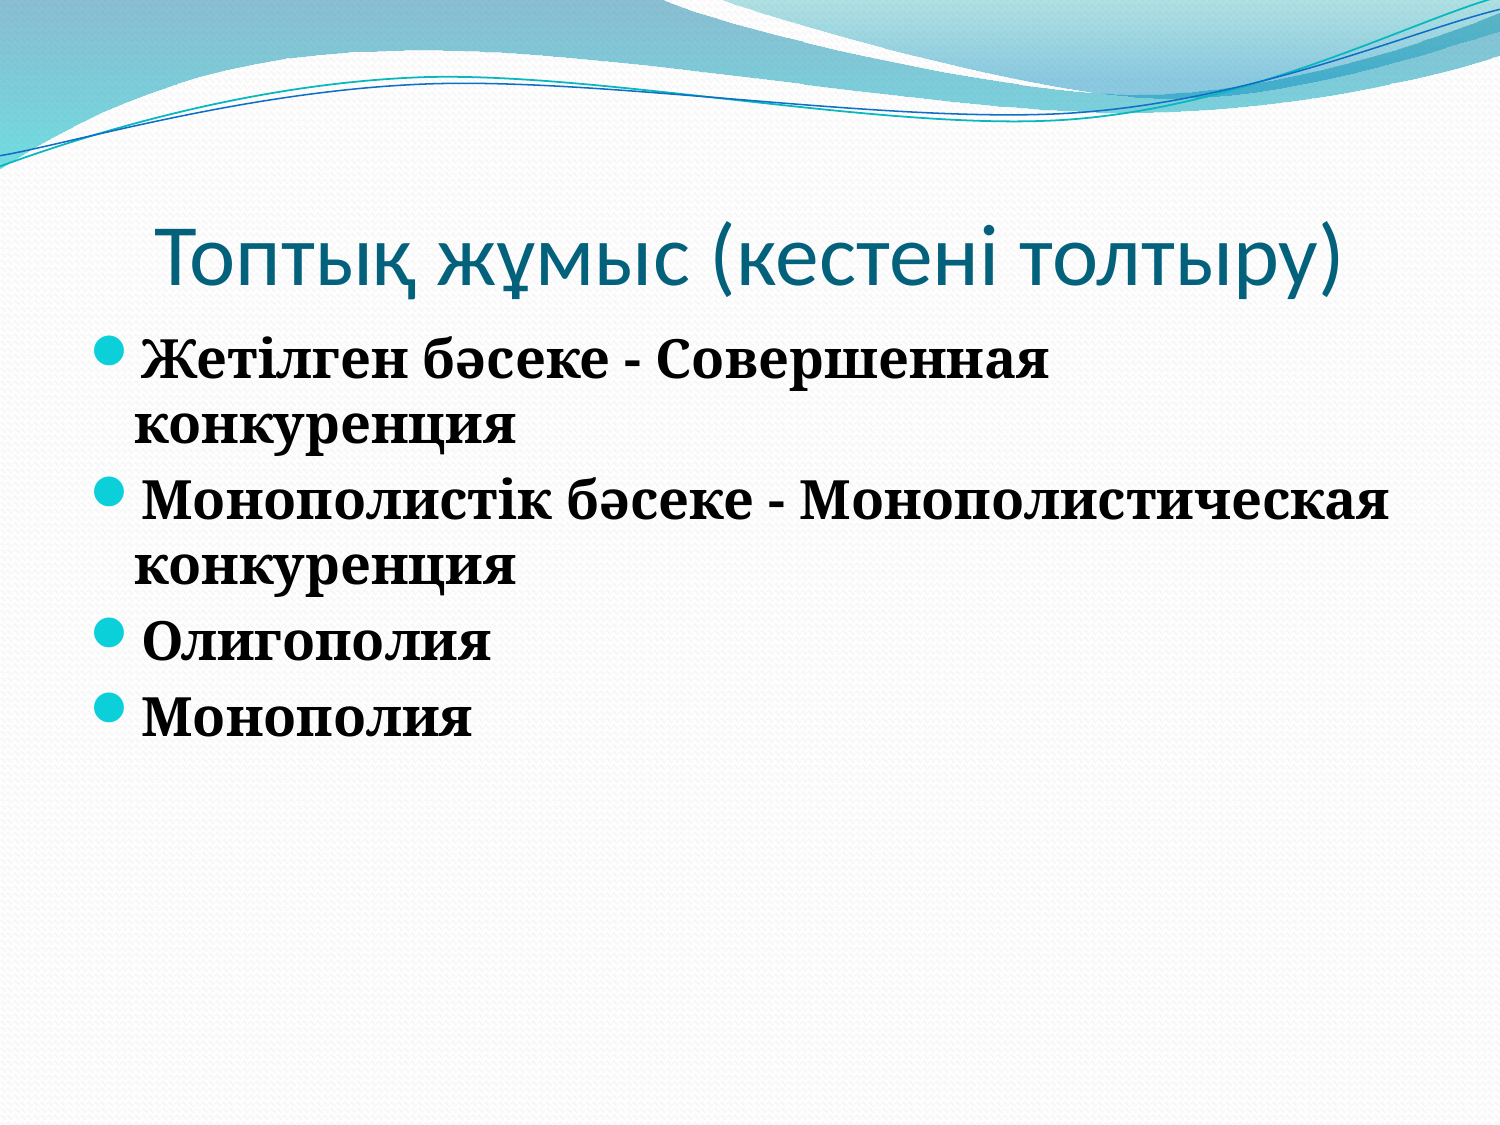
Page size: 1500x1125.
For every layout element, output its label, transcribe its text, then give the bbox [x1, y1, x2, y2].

title Топтық жұмыс (кестені толтыру) [75, 115, 1425, 303]
list Жетілген бәсеке - Совершенная конкуренция Монополистік бәсеке - Монополистическая конкуренция Олигополия Монополия [75, 317, 1425, 1038]
